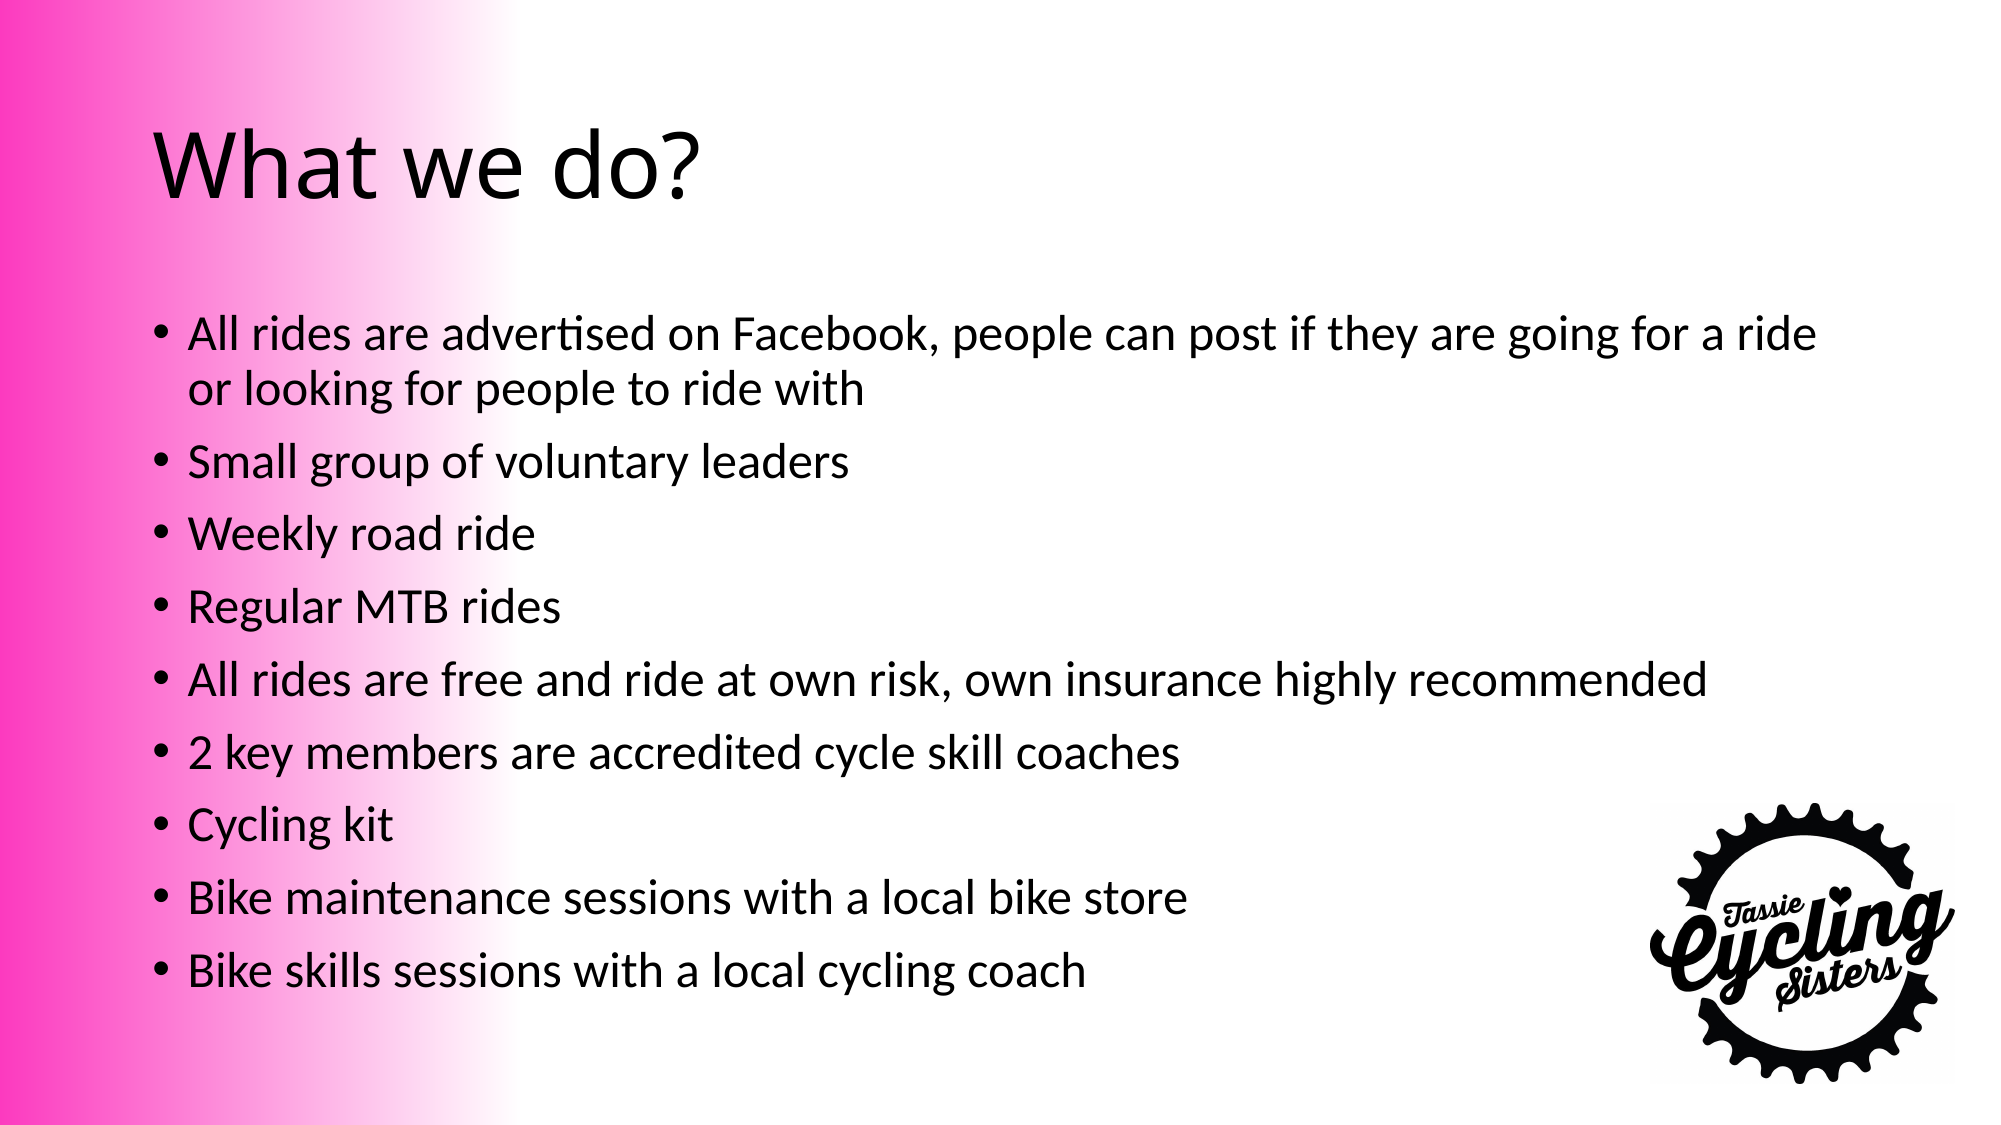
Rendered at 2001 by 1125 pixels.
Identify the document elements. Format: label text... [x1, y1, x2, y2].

picture [1650, 803, 1955, 1084]
list All rides are advertised on Facebook, people can post if they are going for a ride or looking for people to ride with Small group of voluntary leaders Weekly road ride Regular MTB rides All rides are free and ride at own risk, own insurance highly recommended 2 key members are accredited cycle skill coaches Cycling kit Bike maintenance sessions with a local bike store Bike skills sessions with a local cycling coach [137, 299, 1863, 1014]
title What we do? [137, 59, 1863, 278]
